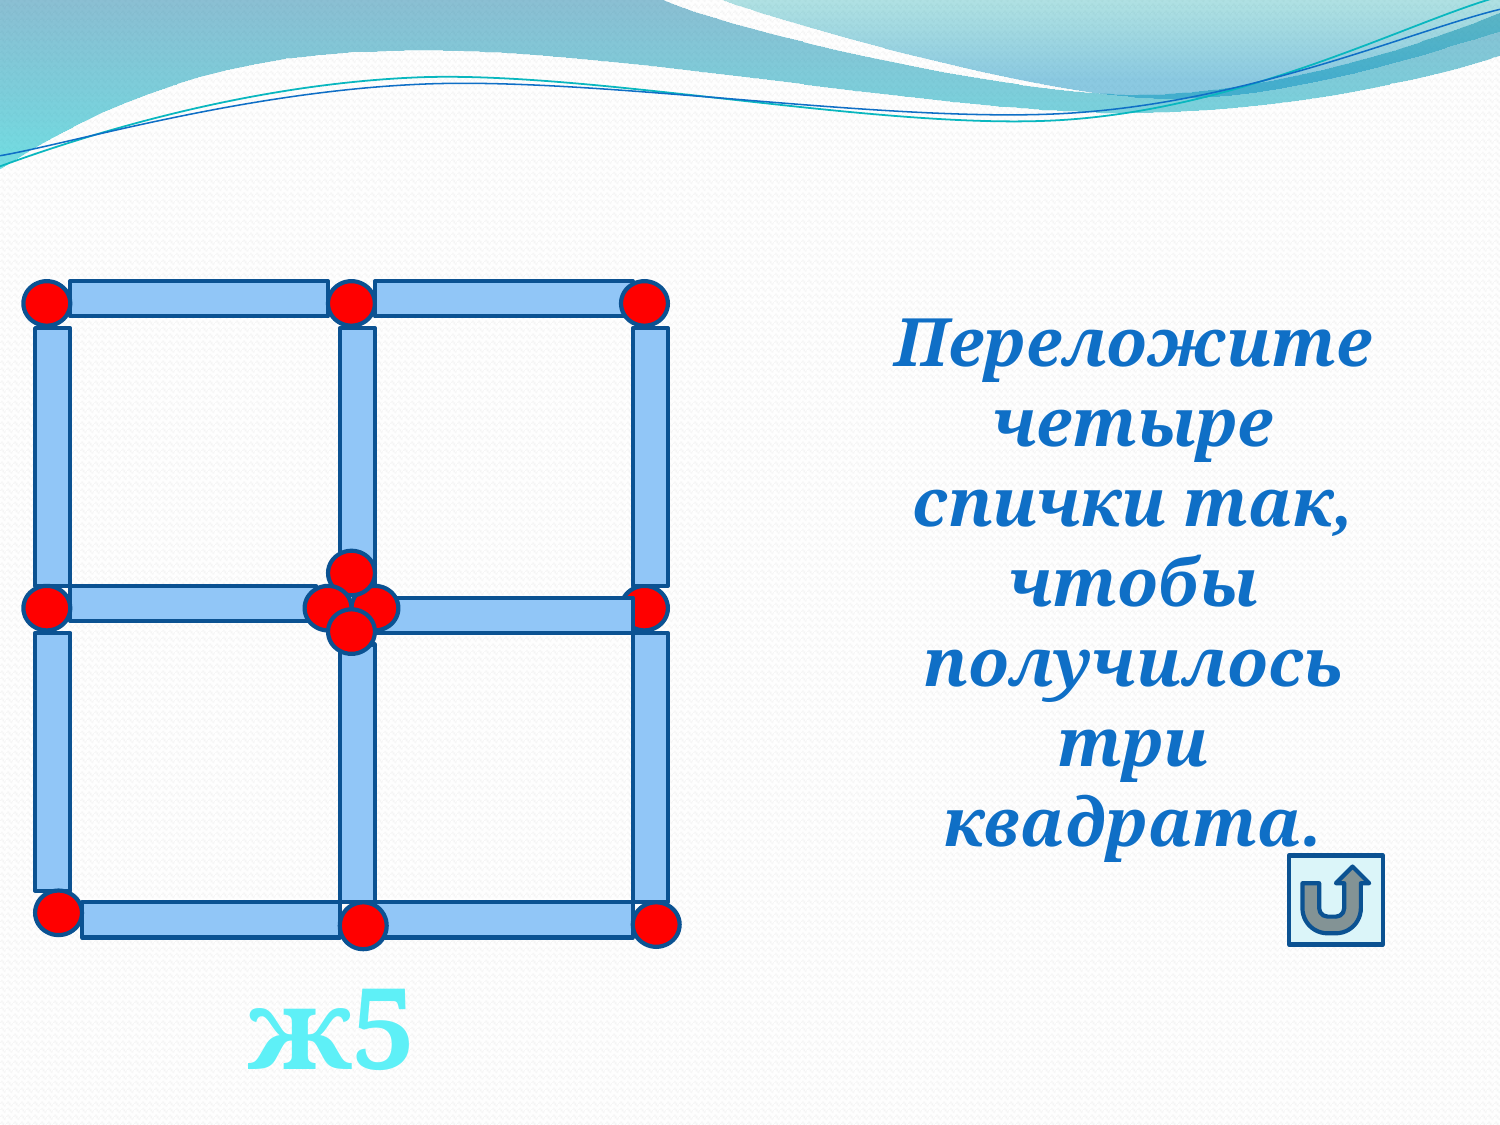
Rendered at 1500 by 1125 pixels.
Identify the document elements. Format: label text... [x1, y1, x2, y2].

text_box [352, 583, 401, 633]
text_box [631, 326, 670, 588]
text_box [33, 326, 72, 588]
text_box [21, 279, 73, 328]
text_box [68, 584, 318, 623]
text_box [80, 900, 342, 940]
text_box [373, 900, 635, 940]
text_box [68, 279, 330, 318]
text_box [325, 607, 378, 656]
text_box [32, 888, 85, 938]
text_box [618, 279, 671, 328]
text_box Переложите четыре спички так, чтобы получилось три квадрата. [855, 292, 1412, 868]
text_box [33, 631, 72, 893]
text_box [631, 631, 670, 904]
text_box [325, 548, 378, 598]
text_box [1287, 853, 1385, 947]
text_box [21, 583, 73, 633]
text_box [338, 326, 377, 566]
text_box [377, 596, 635, 635]
text_box [337, 900, 389, 949]
text_box [325, 279, 377, 328]
text_box [373, 279, 635, 318]
text_box [630, 900, 682, 949]
text_box ж5 [233, 949, 431, 1100]
text_box [302, 583, 354, 633]
text_box [338, 642, 377, 904]
text_box [622, 587, 671, 631]
